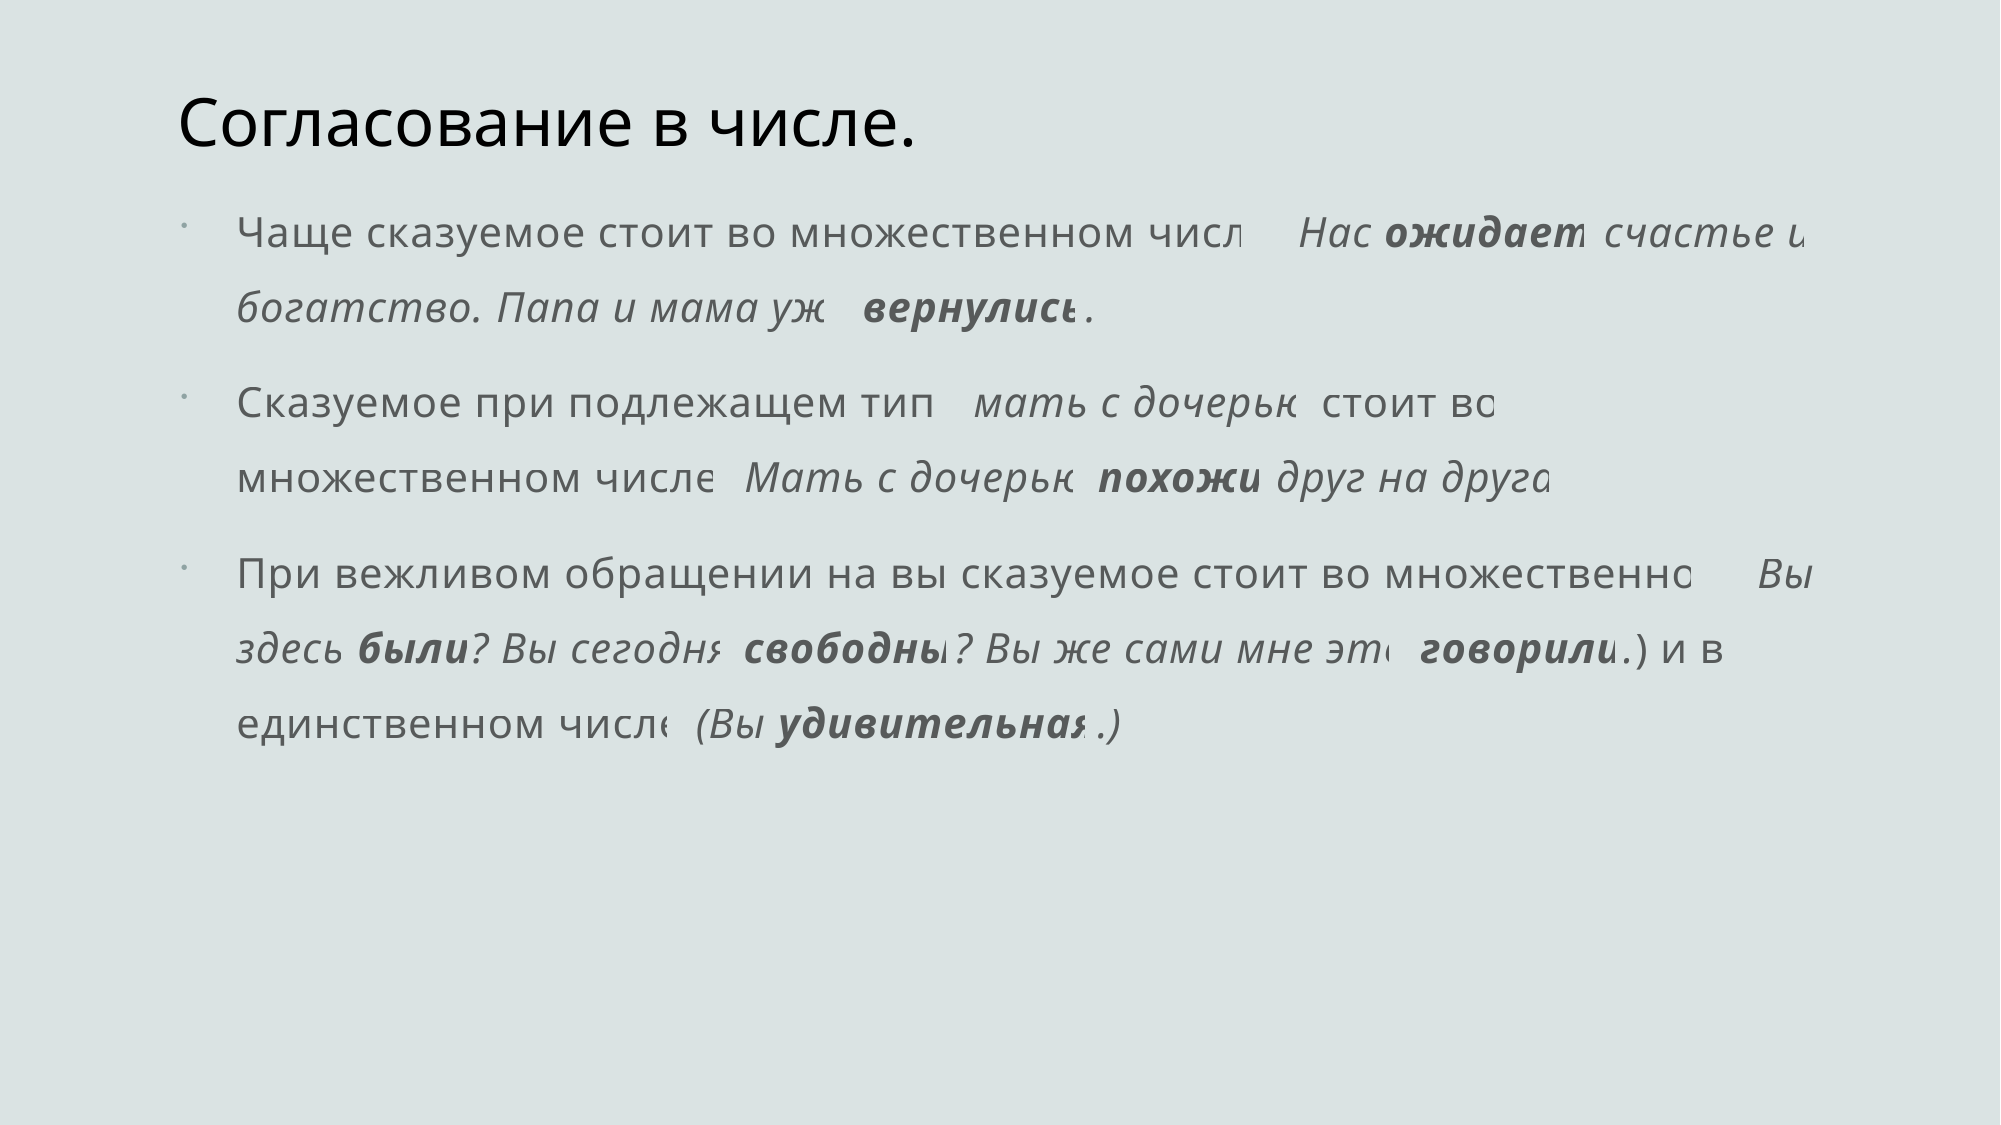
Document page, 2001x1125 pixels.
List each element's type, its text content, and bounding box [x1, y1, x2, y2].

list Чаще сказуемое стоит во множественном числе. Нас ожидает счастье и богатство. Папа и мама уже вернулись. Сказуемое при подлежащем типа мать с дочерью стоит во множественном числе. Мать с дочерью похожи друг на друга. При вежливом обращении на вы сказуемое стоит во множественном (Вы здесь были? Вы сегодня свободны? Вы же сами мне это говорили.) и в единственном числе (Вы удивительная.) [162, 172, 1838, 940]
title Согласование в числе. [162, 64, 1838, 172]
